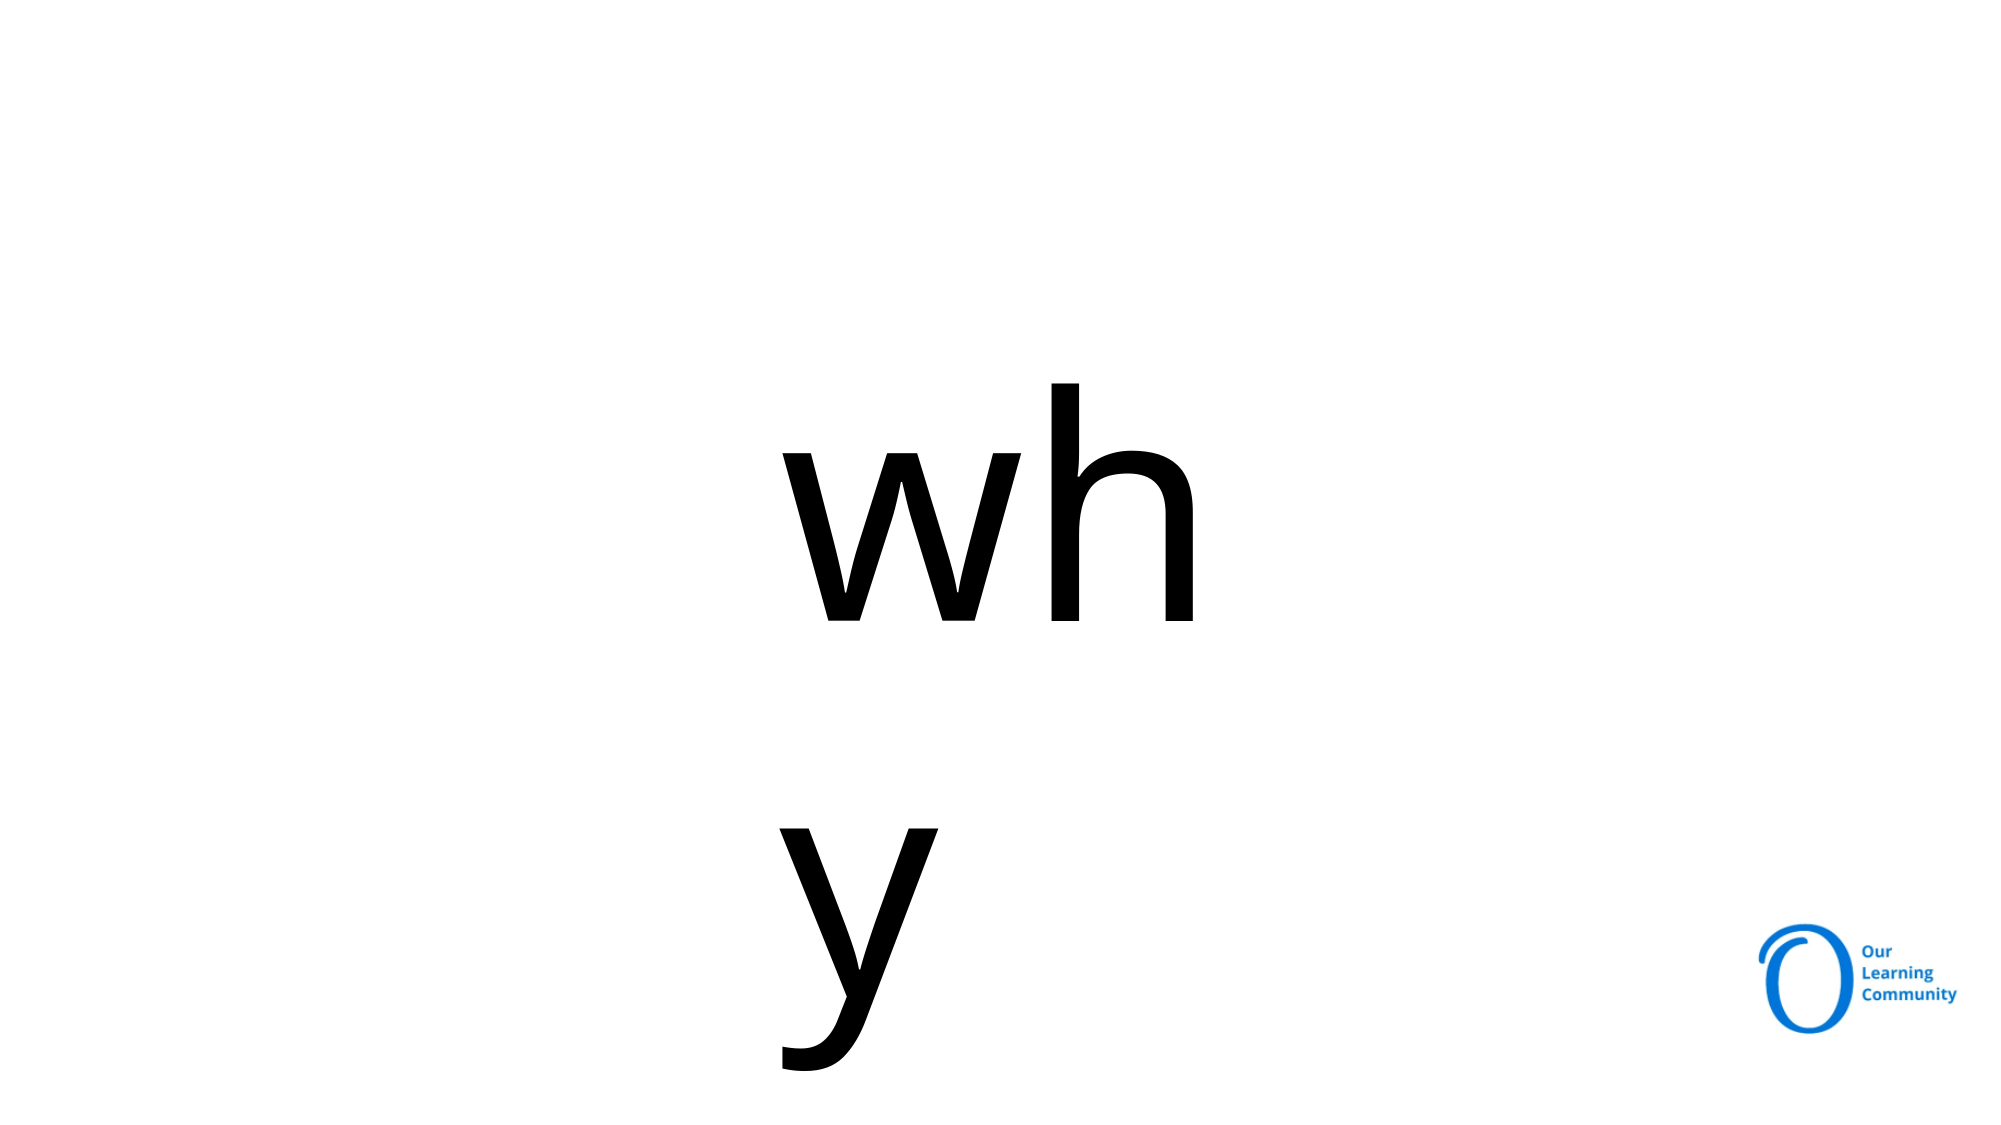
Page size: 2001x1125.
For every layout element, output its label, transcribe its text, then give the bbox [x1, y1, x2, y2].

text_box why [764, 301, 1358, 1067]
picture [1710, 909, 2000, 1055]
